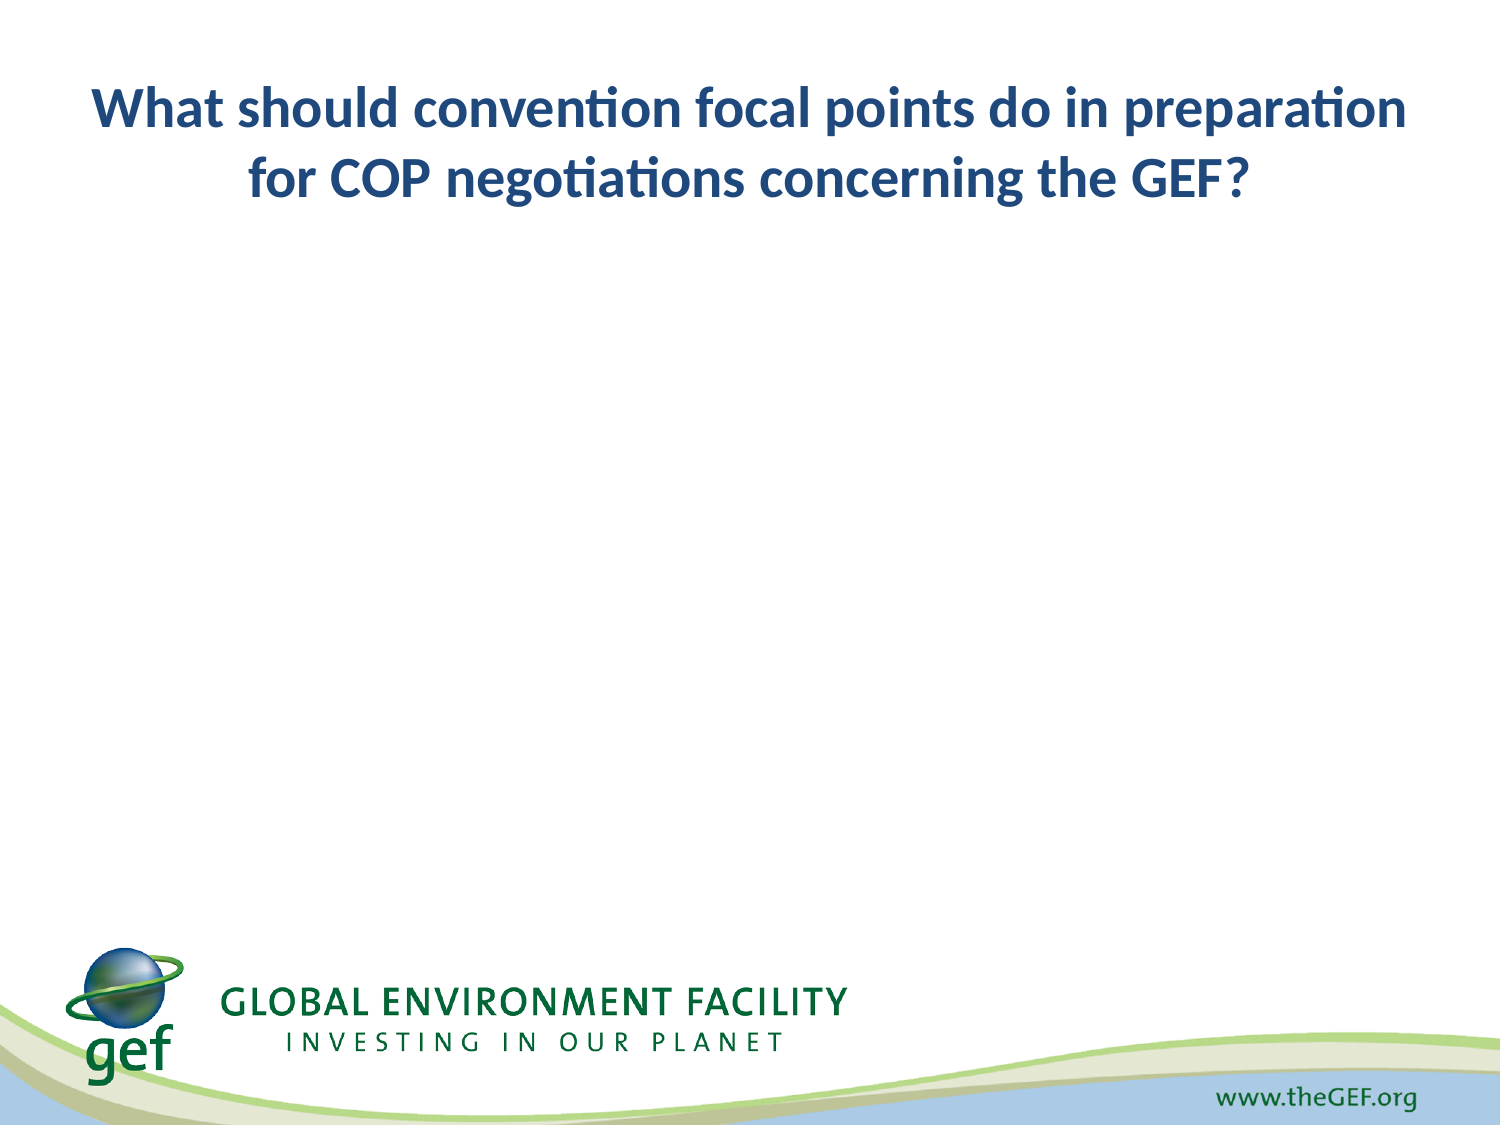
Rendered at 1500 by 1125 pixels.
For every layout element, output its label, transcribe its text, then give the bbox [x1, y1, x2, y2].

title What should convention focal points do in preparation for COP negotiations concerning the GEF? [74, 44, 1426, 233]
picture [0, 920, 1500, 1125]
